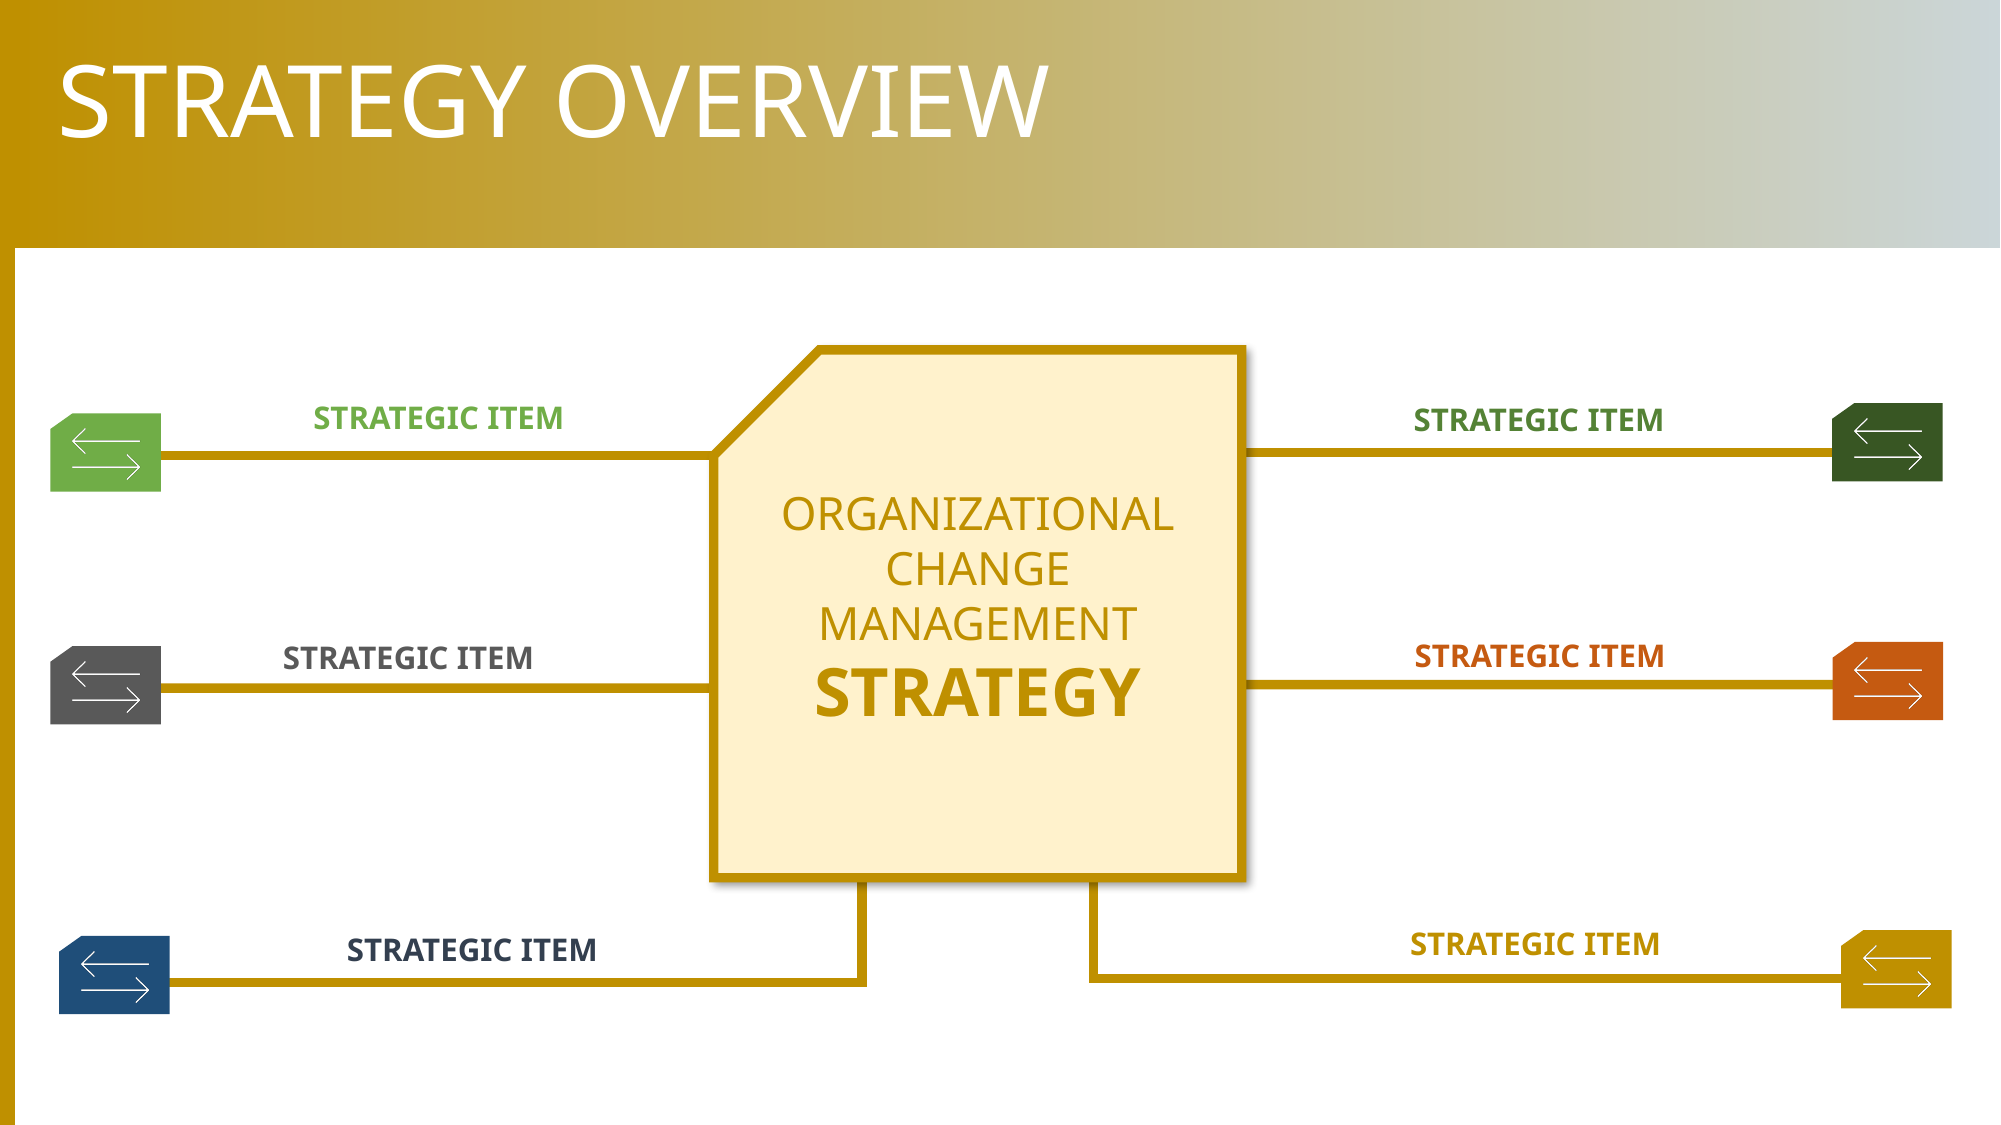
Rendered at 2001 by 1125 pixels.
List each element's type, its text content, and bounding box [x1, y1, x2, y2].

text_box STRATEGIC ITEM [182, 391, 696, 444]
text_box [1832, 403, 1943, 483]
text_box STRATEGY OVERVIEW [43, 30, 1067, 166]
text_box STRATEGIC ITEM [1287, 392, 1791, 445]
text_box ORGANIZATIONAL CHANGE MANAGEMENT STRATEGY [711, 477, 1244, 738]
text_box STRATEGIC ITEM [1322, 628, 1758, 679]
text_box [1832, 641, 1944, 722]
text_box STRATEGIC ITEM [1318, 916, 1754, 970]
text_box [712, 348, 1243, 477]
text_box [16, 0, 2000, 248]
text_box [50, 645, 161, 726]
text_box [50, 413, 161, 493]
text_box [59, 935, 170, 1016]
text_box STRATEGIC ITEM [96, 630, 711, 683]
text_box STRATEGIC ITEM [206, 922, 739, 975]
text_box [712, 738, 1243, 879]
text_box [0, 0, 16, 1125]
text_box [1841, 930, 1952, 1010]
